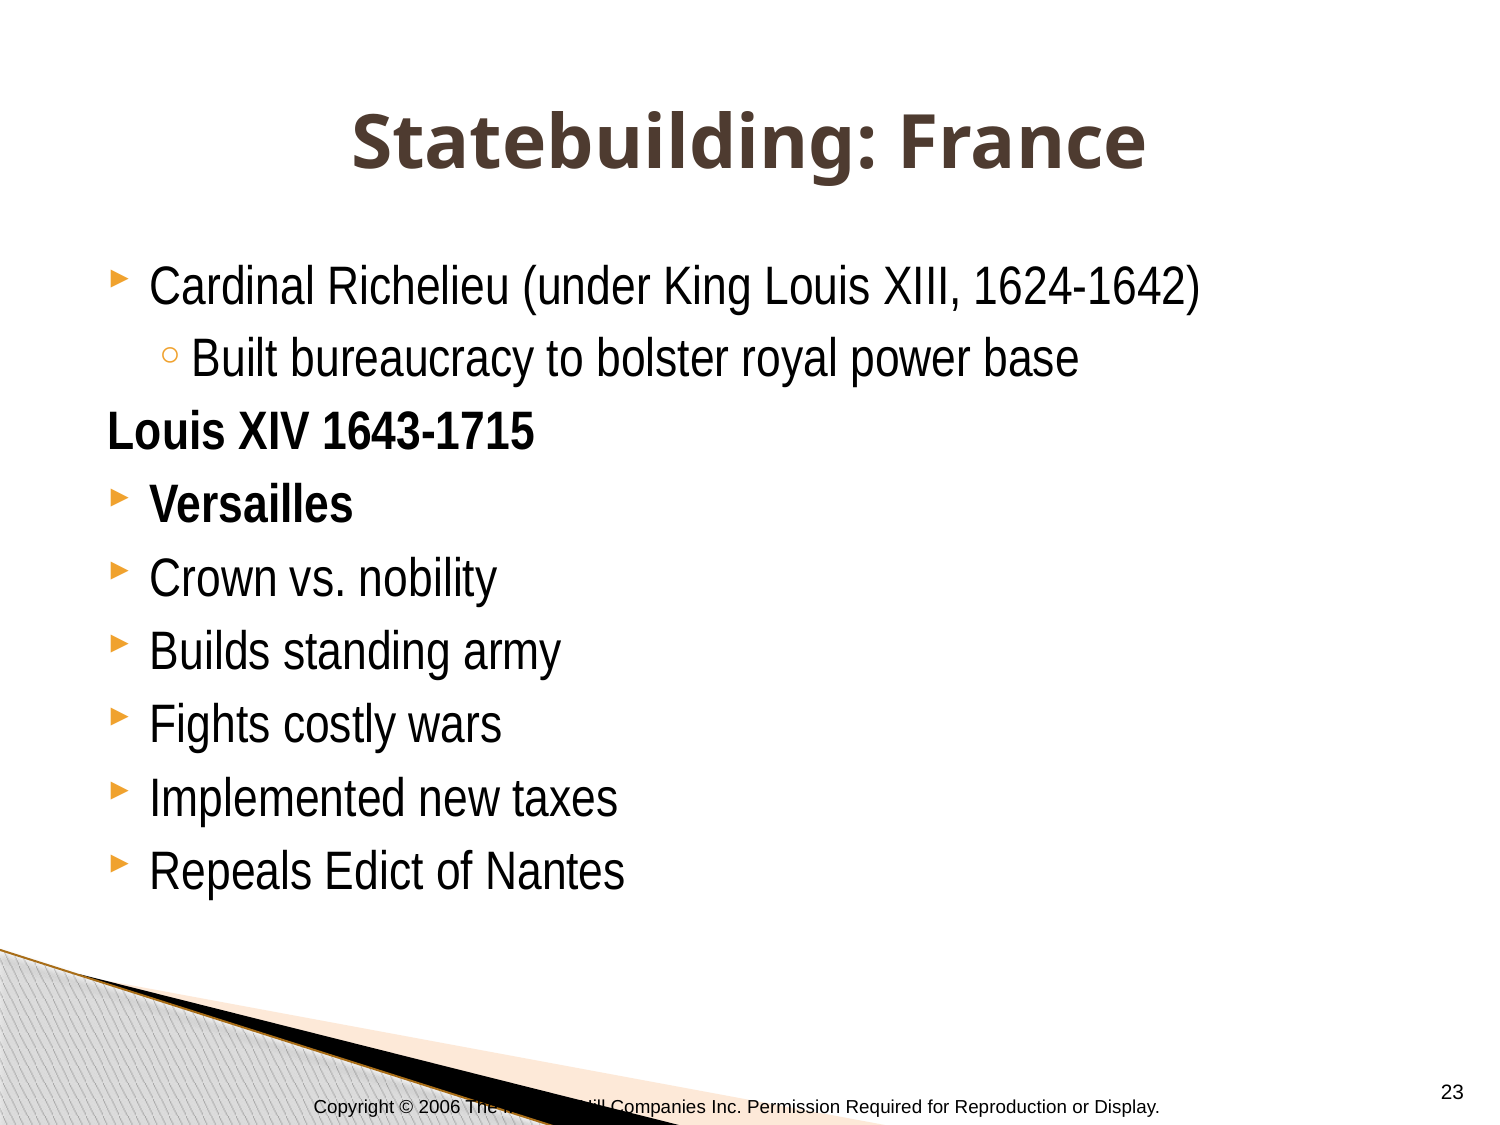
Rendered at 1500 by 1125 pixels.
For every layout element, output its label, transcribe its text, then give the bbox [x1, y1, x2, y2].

slide_number 23 [1418, 1051, 1479, 1112]
title Statebuilding: France [75, 45, 1425, 233]
list Cardinal Richelieu (under King Louis XIII, 1624-1642) Built bureaucracy to bolster royal power base Louis XIV 1643-1715 Versailles Crown vs. nobility Builds standing army Fights costly wars Implemented new taxes Repeals Edict of Nantes [75, 243, 1425, 986]
